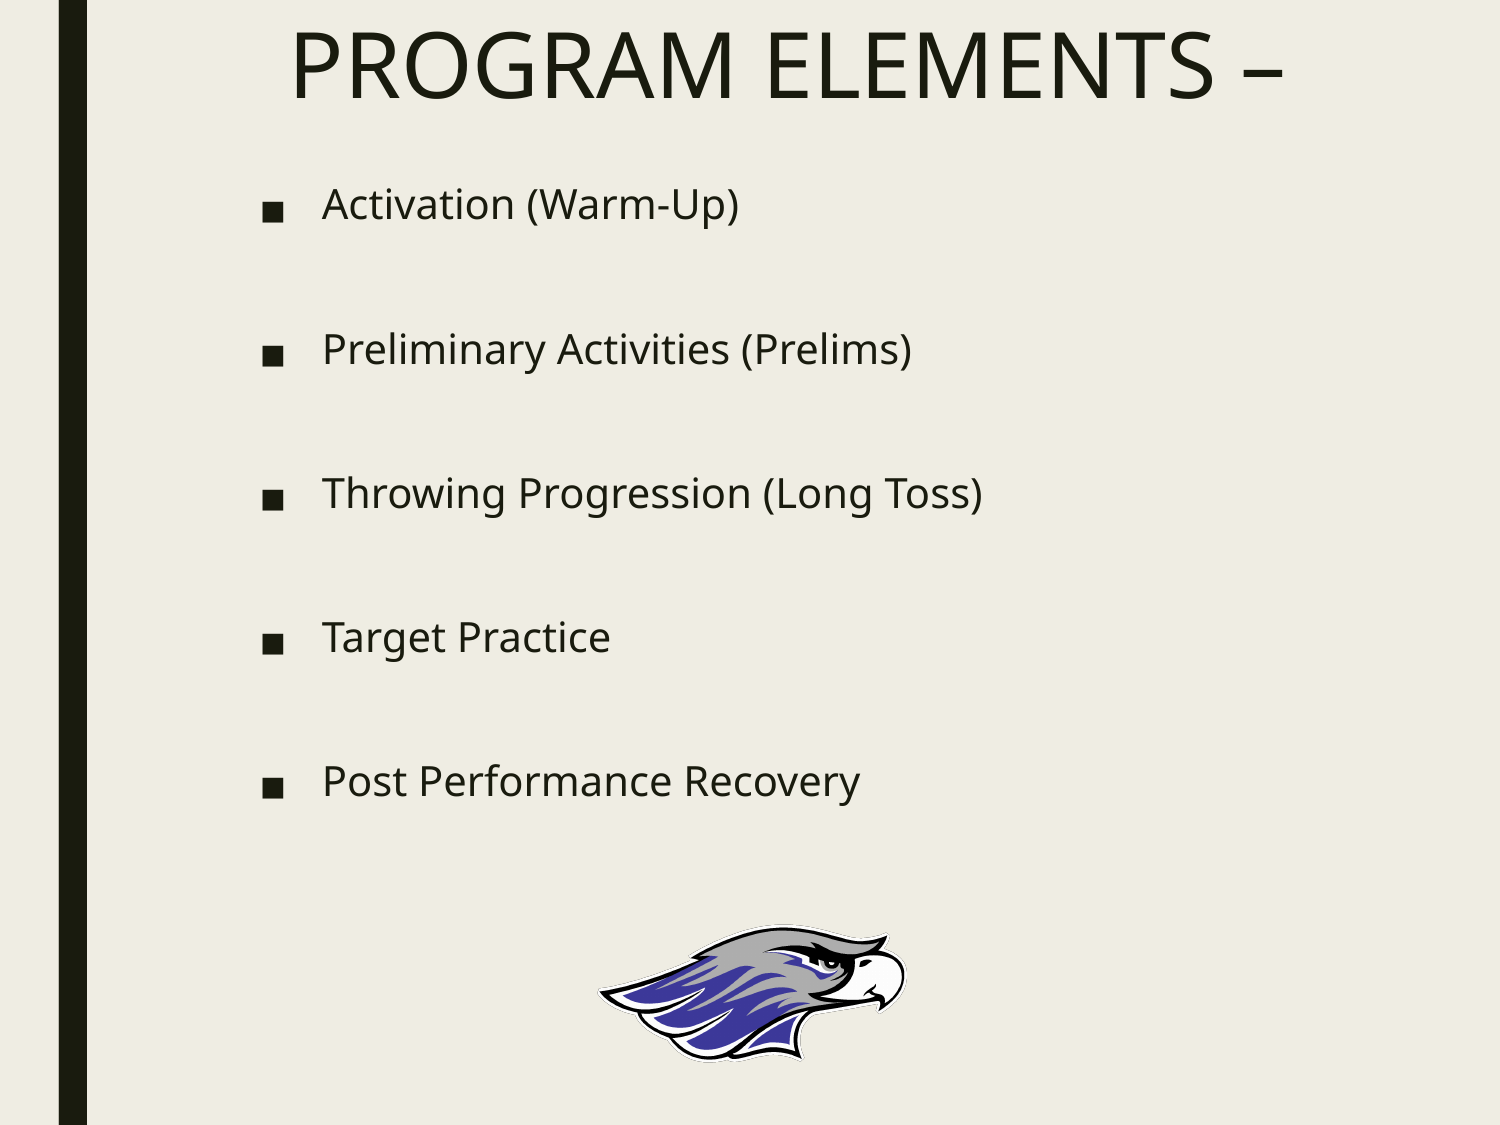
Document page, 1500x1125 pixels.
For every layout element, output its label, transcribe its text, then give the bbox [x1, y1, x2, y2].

list Activation (Warm-Up) Preliminary Activities (Prelims) Throwing Progression (Long Toss) Target Practice Post Performance Recovery [243, 174, 1357, 836]
title PROGRAM ELEMENTS – [125, 12, 1475, 131]
picture [593, 924, 907, 1067]
